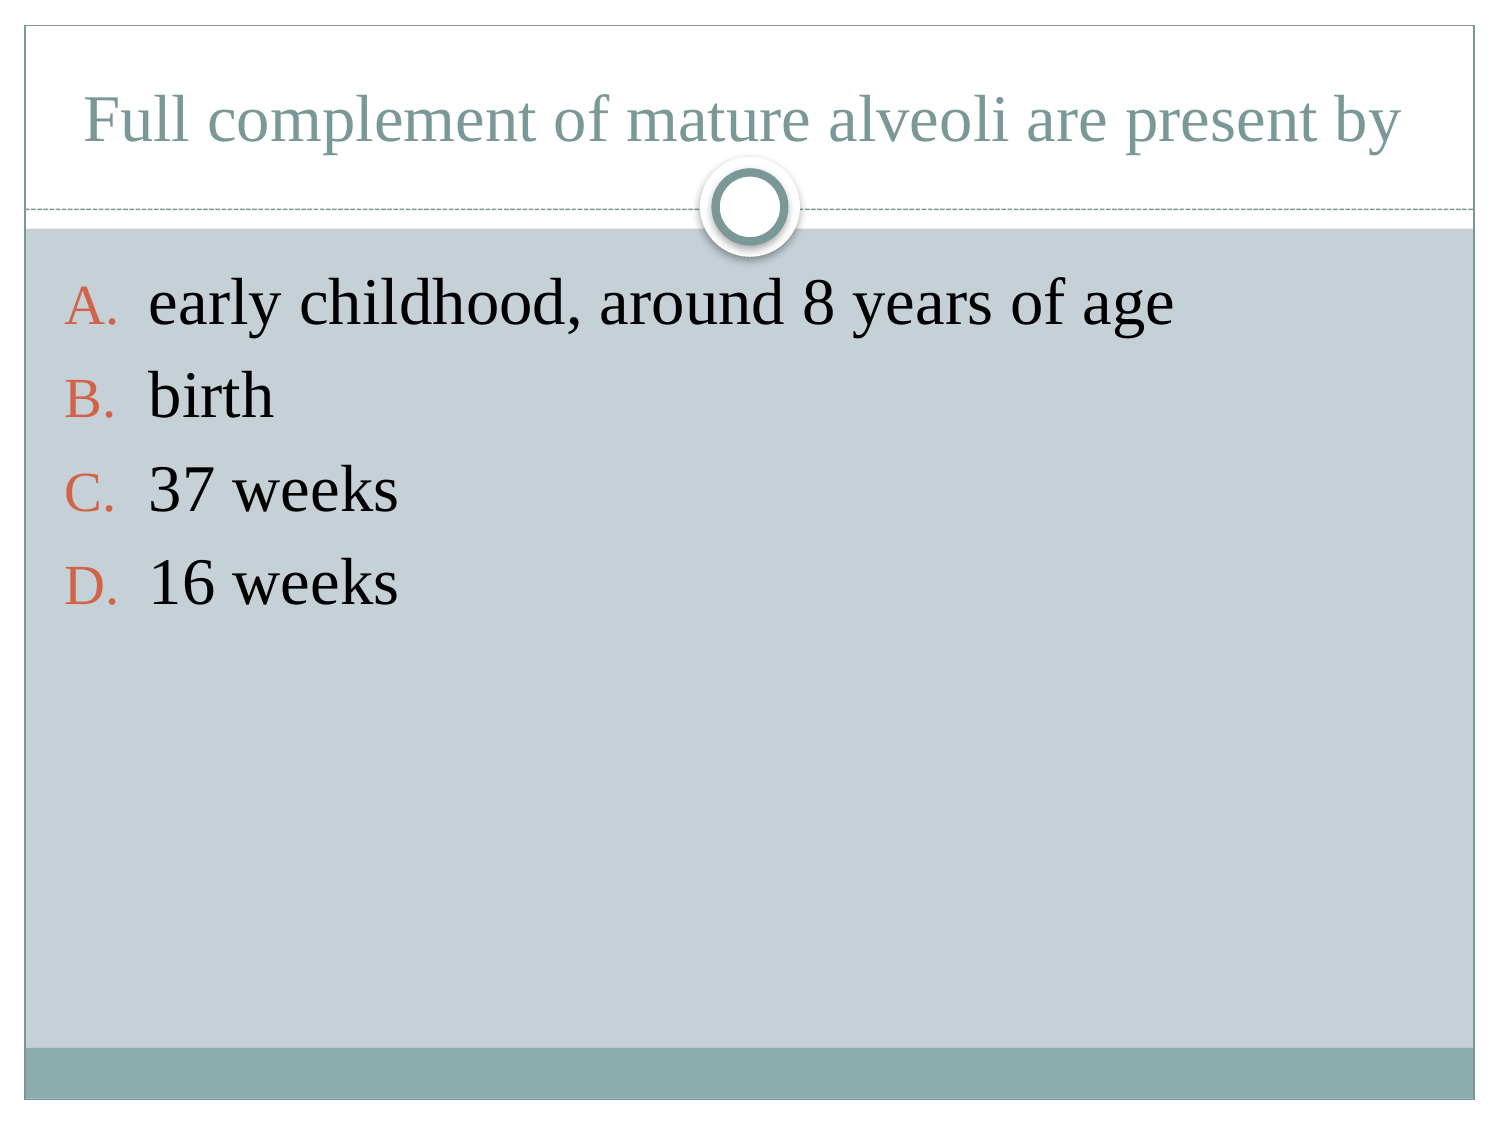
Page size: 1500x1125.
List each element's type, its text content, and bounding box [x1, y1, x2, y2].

list early childhood, around 8 years of age birth 37 weeks 16 weeks [49, 250, 1445, 1001]
title Full complement of mature alveoli are present by [0, 0, 1488, 163]
